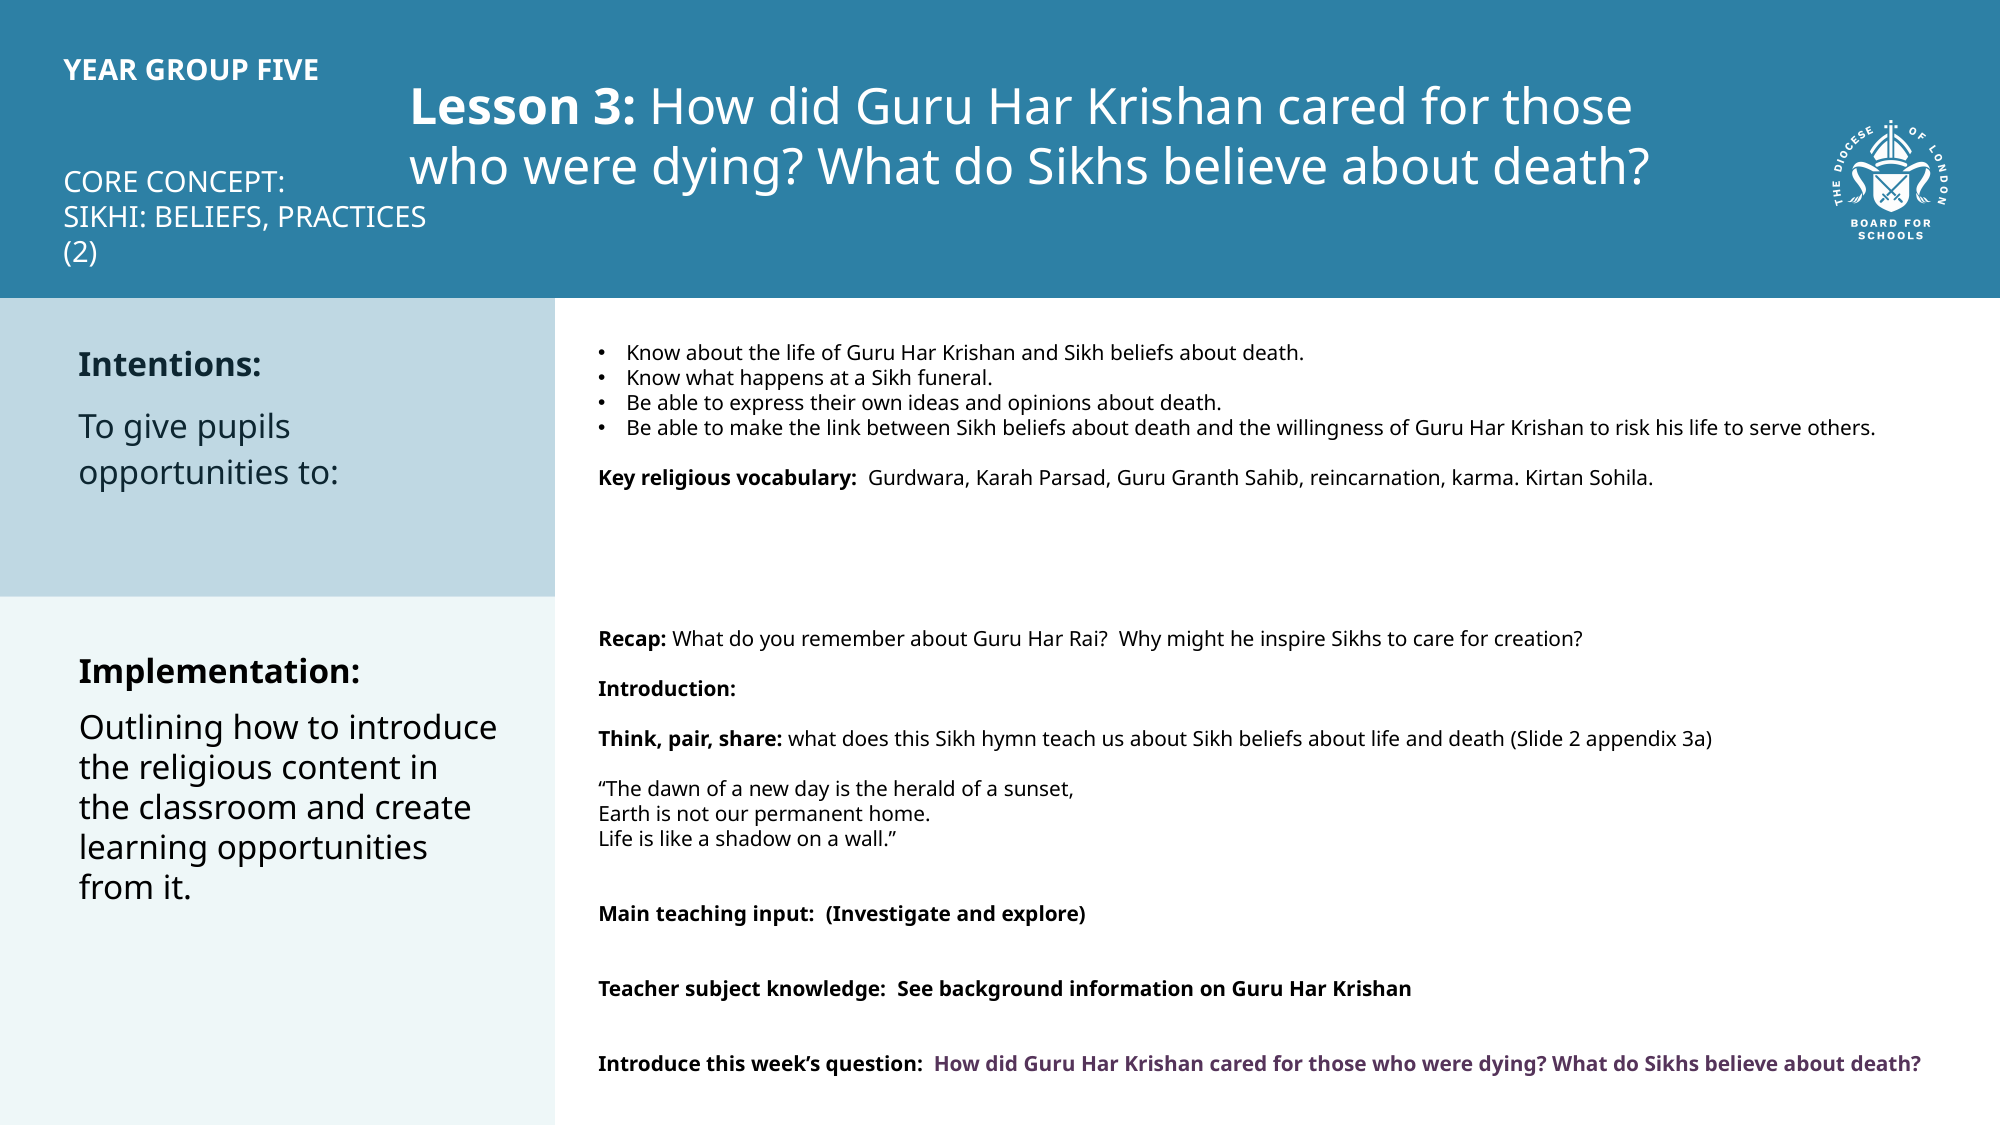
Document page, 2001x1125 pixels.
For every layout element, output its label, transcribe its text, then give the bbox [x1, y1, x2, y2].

text_box Lesson 3: How did Guru Har Krishan cared for those who were dying? What do Sikhs believe about death? [395, 66, 1714, 202]
text_box [0, 598, 556, 1125]
text_box [0, 0, 2000, 299]
text_box Implementation: Outlining how to introduce the religious content in the classroom and create learning opportunities from it. [63, 639, 514, 914]
text_box YEAR GROUP FIVE [48, 43, 461, 94]
text_box [0, 297, 556, 598]
text_box Recap: What do you remember about Guru Har Rai? Why might he inspire Sikhs to care for creation? Introduction: Think, pair, share: what does this Sikh hymn teach us about Sikh beliefs about life and death (Slide 2 appendix 3a) “The dawn of a new day is the herald of a sunset, Earth is not our permanent home. Life is like a shadow on a wall.” Main teaching input: (Investigate and explore) Teacher subject knowledge: See background information on Guru Har Krishan Introduce this week’s question: How did Guru Har Krishan cared for those who were dying? What do Sikhs believe about death? [583, 618, 1973, 1083]
picture [1828, 118, 1952, 242]
text_box Know about the life of Guru Har Krishan and Sikh beliefs about death. Know what happens at a Sikh funeral. Be able to express their own ideas and opinions about death. Be able to make the link between Sikh beliefs about death and the willingness of Guru Har Krishan to risk his life to serve others. Key religious vocabulary: Gurdwara, Karah Parsad, Guru Granth Sahib, reincarnation, karma. Kirtan Sohila. [583, 332, 1951, 498]
text_box CORE CONCEPT: SIKHI: BELIEFS, PRACTICES (2) [48, 155, 461, 276]
